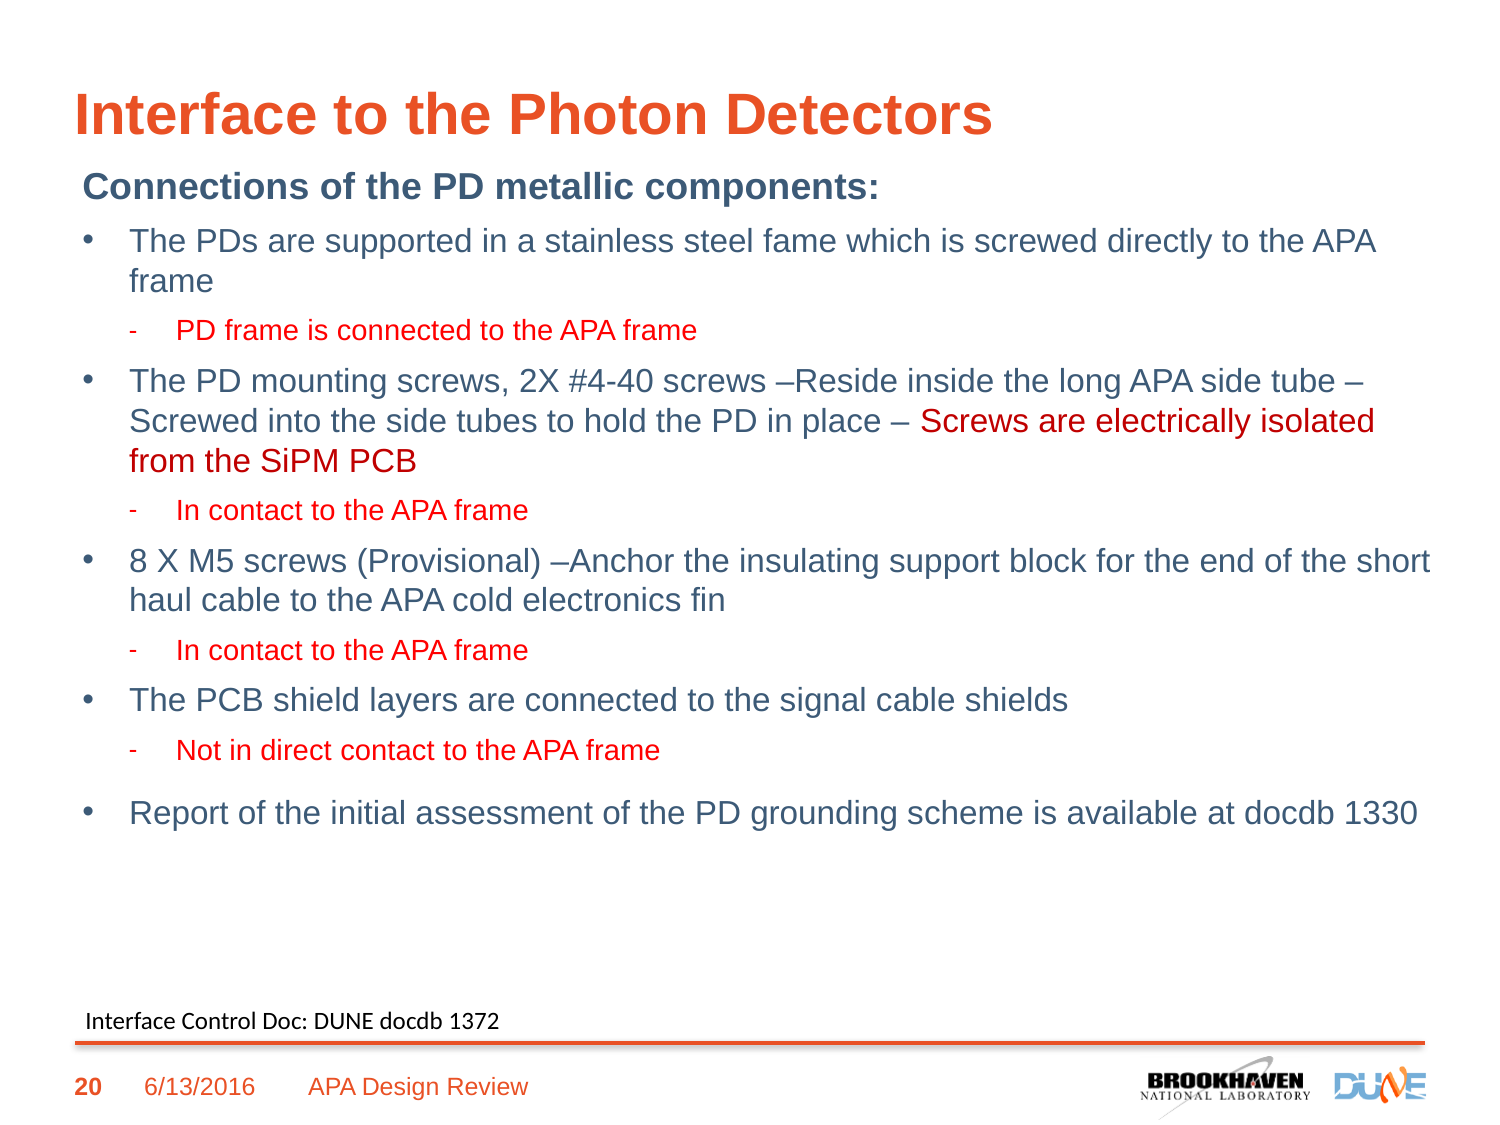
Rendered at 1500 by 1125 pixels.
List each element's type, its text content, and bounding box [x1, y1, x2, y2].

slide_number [145, 1074, 308, 1101]
picture [1333, 1064, 1427, 1104]
footer APA Design Review [308, 1074, 1022, 1101]
picture [1140, 1056, 1310, 1120]
text_box Interface Control Doc: DUNE docdb 1372 [70, 997, 621, 1043]
slide_number 20 [74, 1074, 145, 1101]
list Connections of the PD metallic components: The PDs are supported in a stainless steel fame which is screwed directly to the APA frame PD frame is connected to the APA frame The PD mounting screws, 2X #4-40 screws –Reside inside the long APA side tube –Screwed into the side tubes to hold the PD in place – Screws are electrically isolated from the SiPM PCB In contact to the APA frame 8 X M5 screws (Provisional) –Anchor the insulating support block for the end of the short haul cable to the APA cold electronics fin In contact to the APA frame The PCB shield layers are connected to the signal cable shields Not in direct contact to the APA frame Report of the initial assessment of the PD grounding scheme is available at docdb 1330 [82, 154, 1433, 987]
title Interface to the Photon Detectors [74, 75, 1425, 164]
